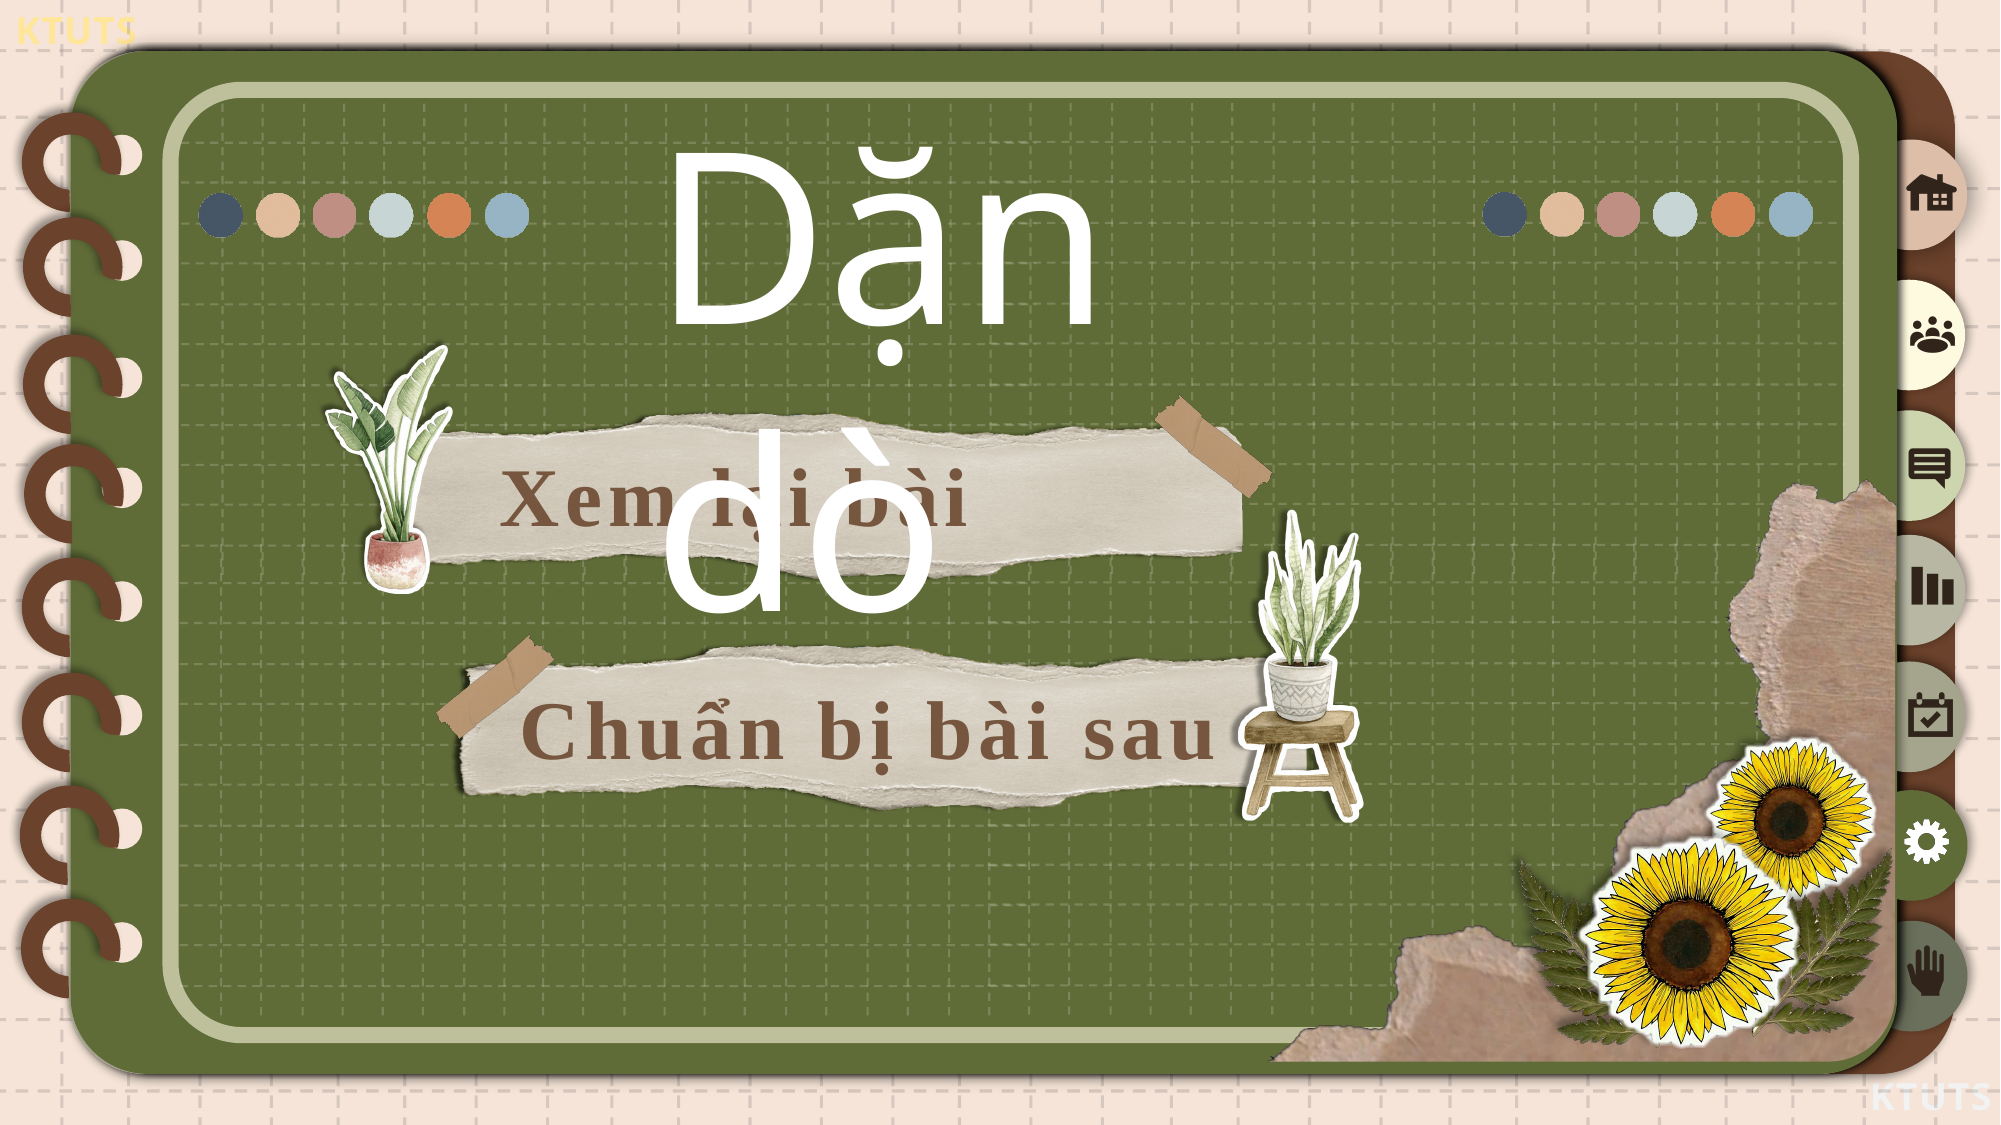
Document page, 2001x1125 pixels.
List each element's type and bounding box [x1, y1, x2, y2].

picture [1899, 550, 1966, 617]
picture [1898, 156, 1965, 223]
text_box [456, 410, 1280, 583]
text_box [170, 89, 1852, 1036]
text_box [0, 0, 2000, 1125]
picture [1477, 181, 1820, 247]
picture [1229, 433, 1964, 1062]
text_box [20, 113, 143, 998]
text_box [428, 642, 1229, 815]
picture [318, 339, 456, 594]
picture [193, 182, 536, 248]
picture [1899, 301, 1966, 368]
